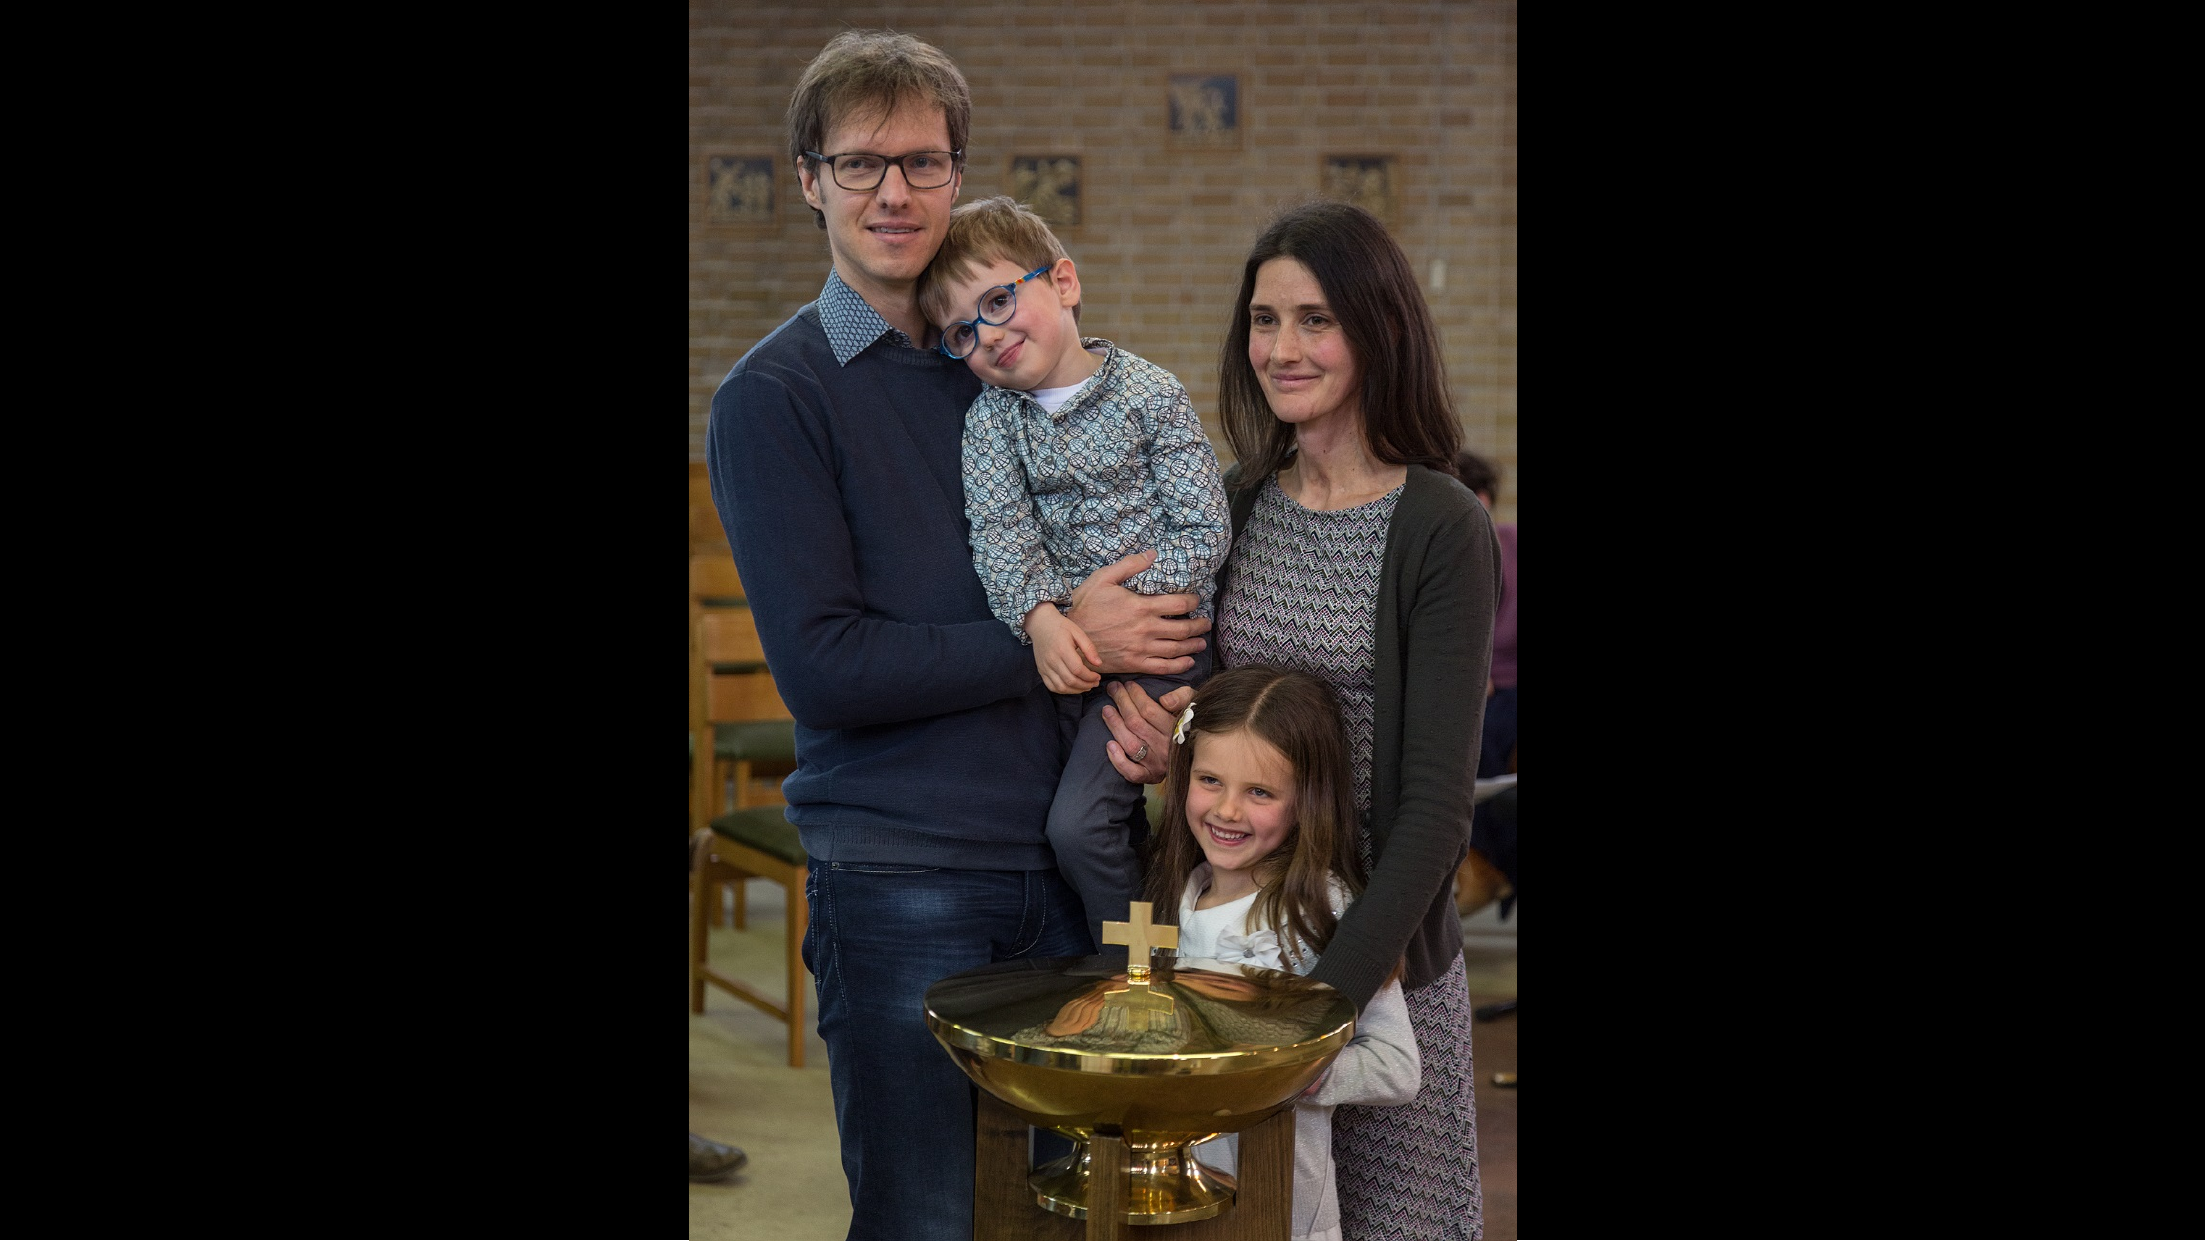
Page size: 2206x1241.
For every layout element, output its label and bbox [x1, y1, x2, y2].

picture [688, 0, 1517, 1241]
